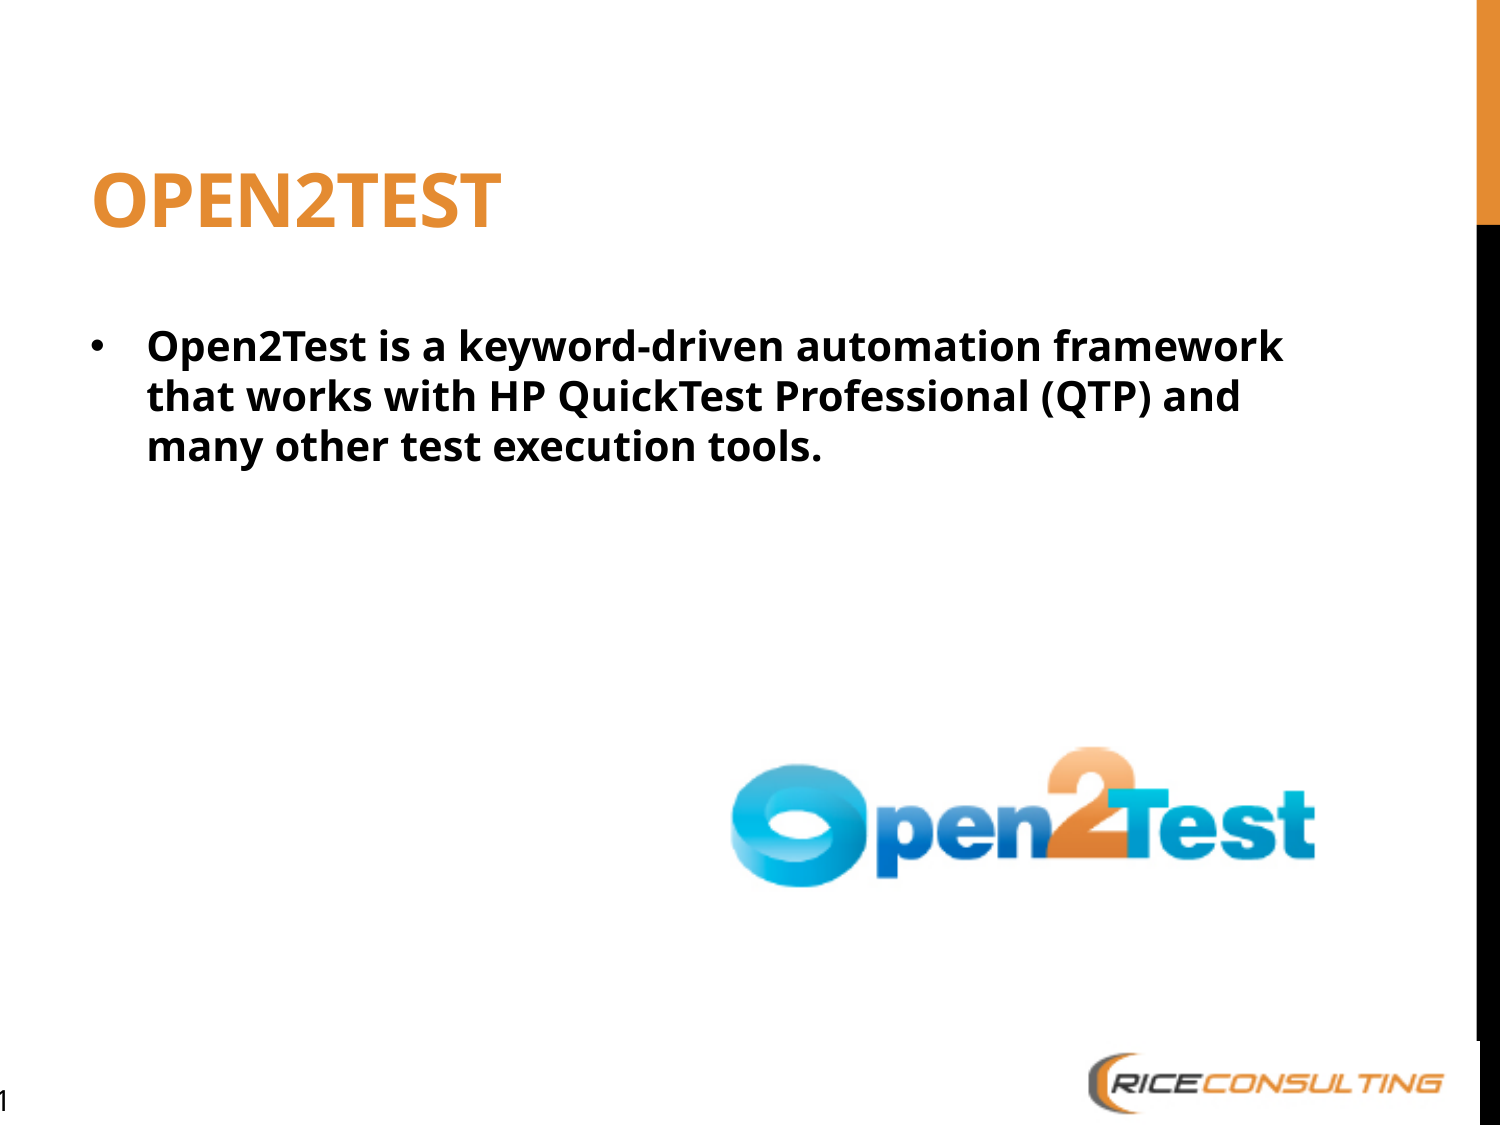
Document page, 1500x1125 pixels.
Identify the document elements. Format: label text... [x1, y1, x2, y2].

picture [1062, 1041, 1480, 1125]
list Open2Test is a keyword-driven automation framework that works with HP QuickTest Professional (QTP) and many other test execution tools. [75, 312, 1350, 988]
title Open2Test [75, 24, 1025, 250]
picture [674, 711, 1361, 920]
